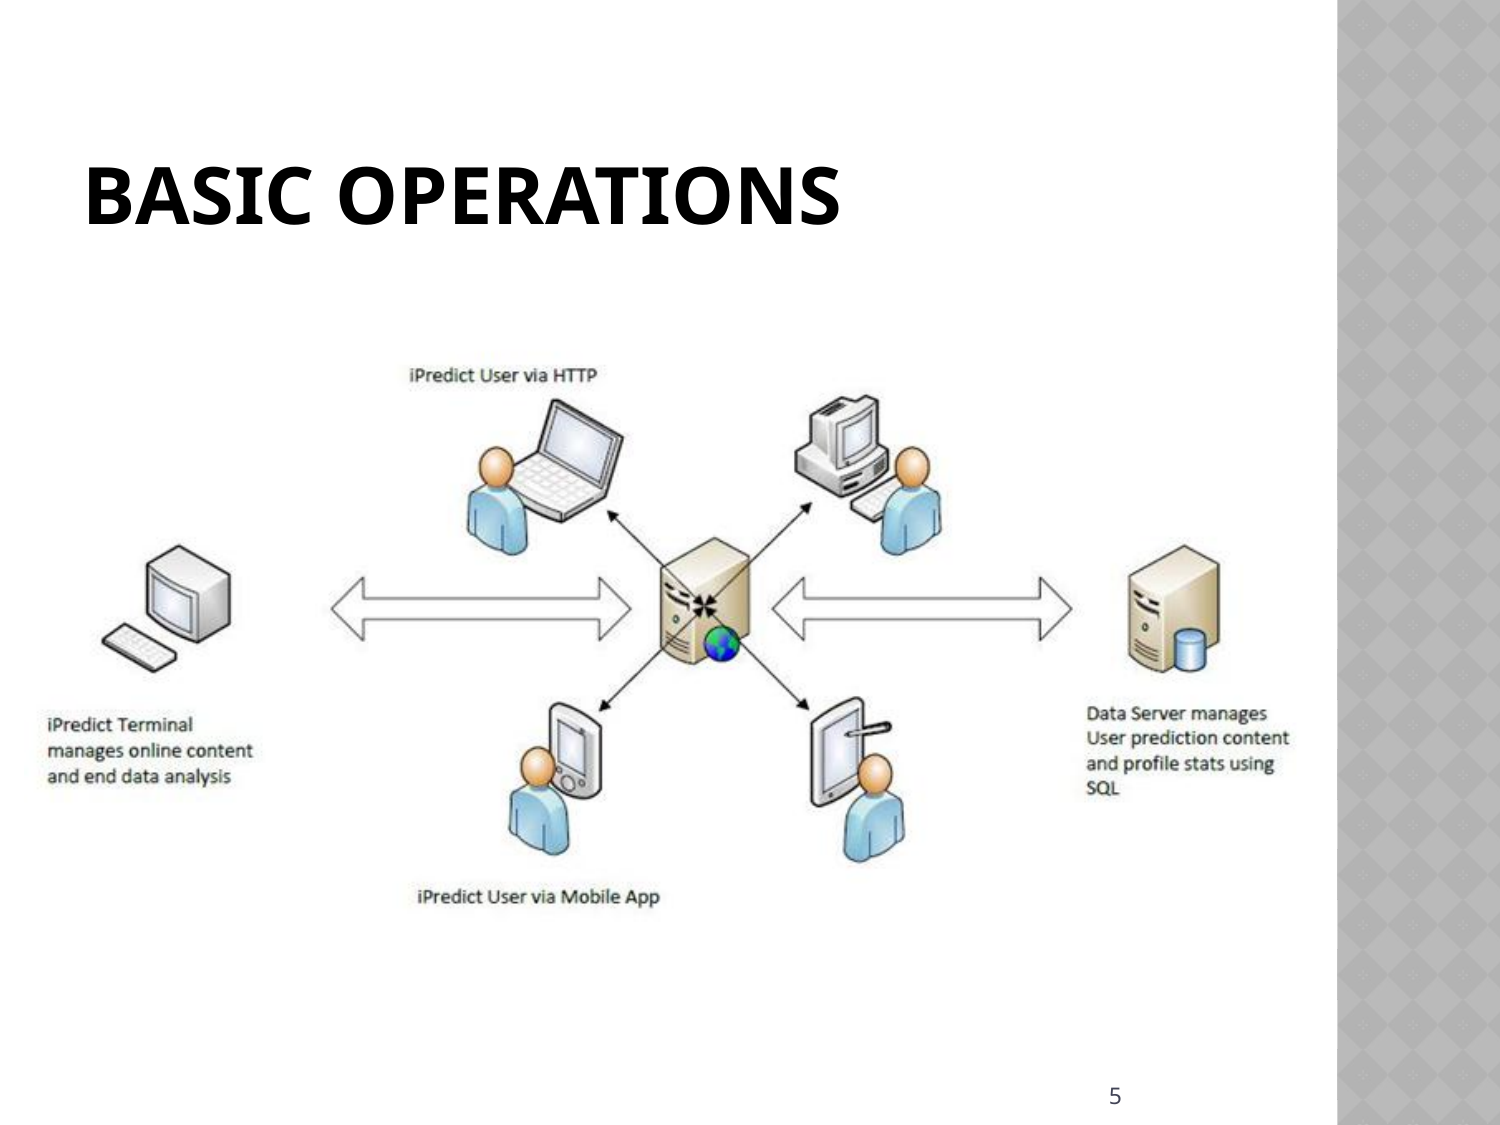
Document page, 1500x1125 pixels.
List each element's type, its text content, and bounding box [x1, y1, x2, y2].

slide_number 5 [1025, 1075, 1122, 1113]
title Basic Operations [75, 52, 1263, 240]
picture [24, 299, 1310, 976]
